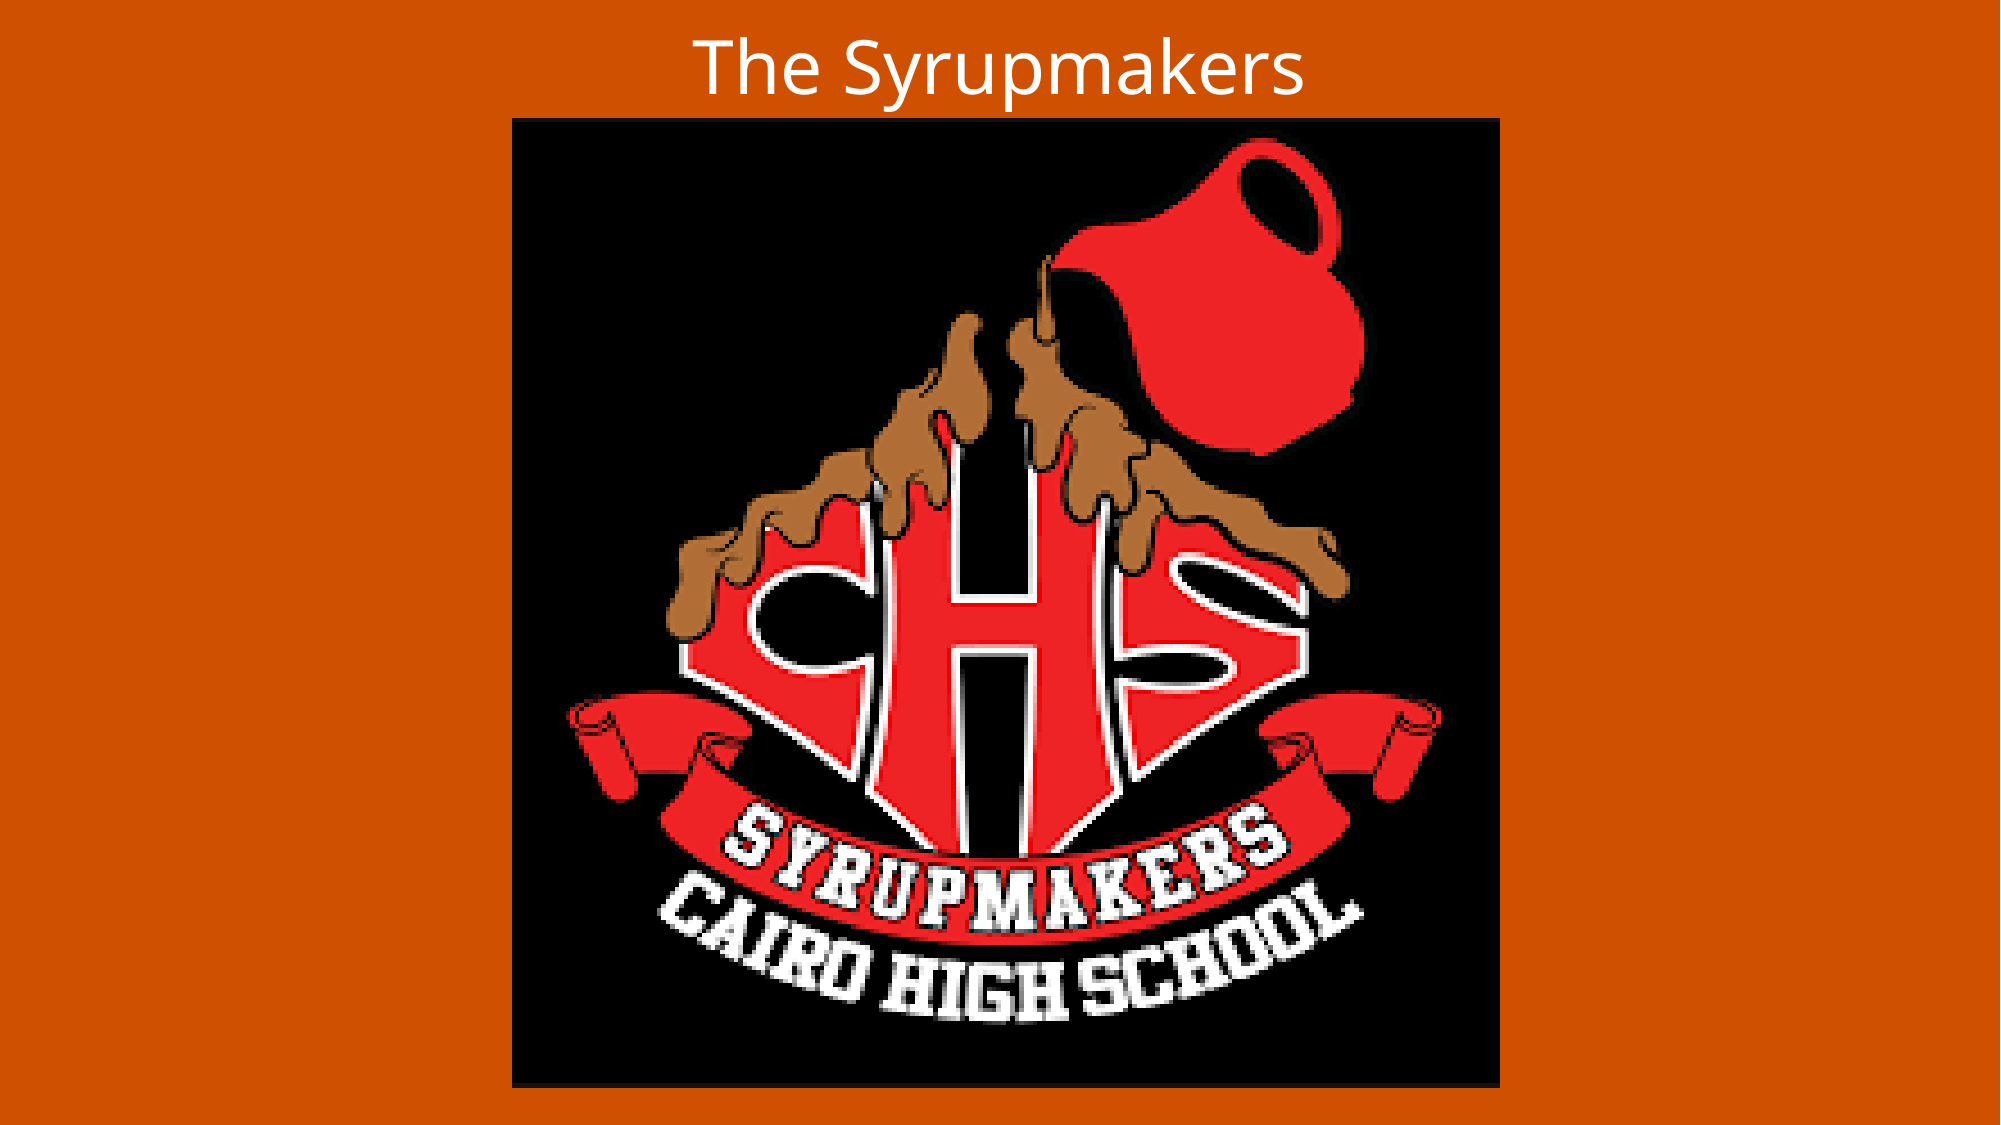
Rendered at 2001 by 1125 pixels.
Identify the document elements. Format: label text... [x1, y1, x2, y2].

text_box The Syrupmakers [24, 12, 1975, 118]
picture [512, 118, 1500, 1088]
